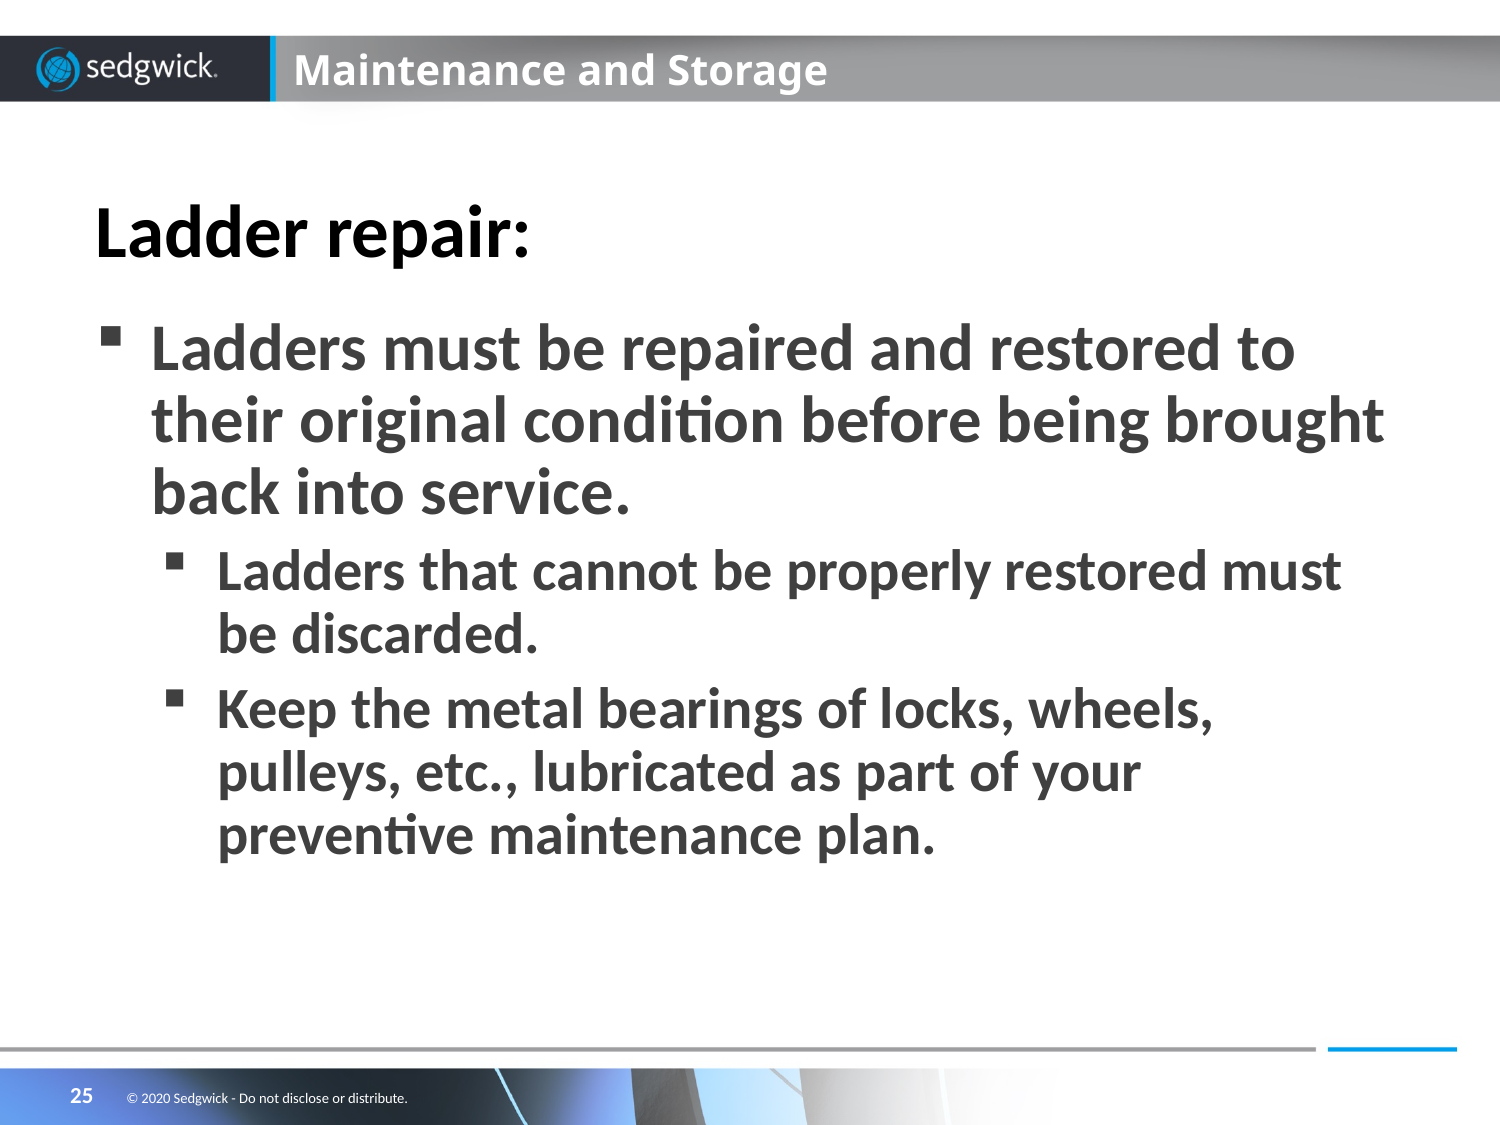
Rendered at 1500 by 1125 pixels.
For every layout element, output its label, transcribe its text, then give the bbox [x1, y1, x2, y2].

list Ladder repair: Ladders must be repaired and restored to their original condition before being brought back into service. Ladders that cannot be properly restored must be discarded. Keep the metal bearings of locks, wheels, pulleys, etc., lubricated as part of your preventive maintenance plan. [80, 192, 1426, 985]
picture [0, 0, 1500, 1125]
title Maintenance and Storage [278, 36, 1500, 102]
